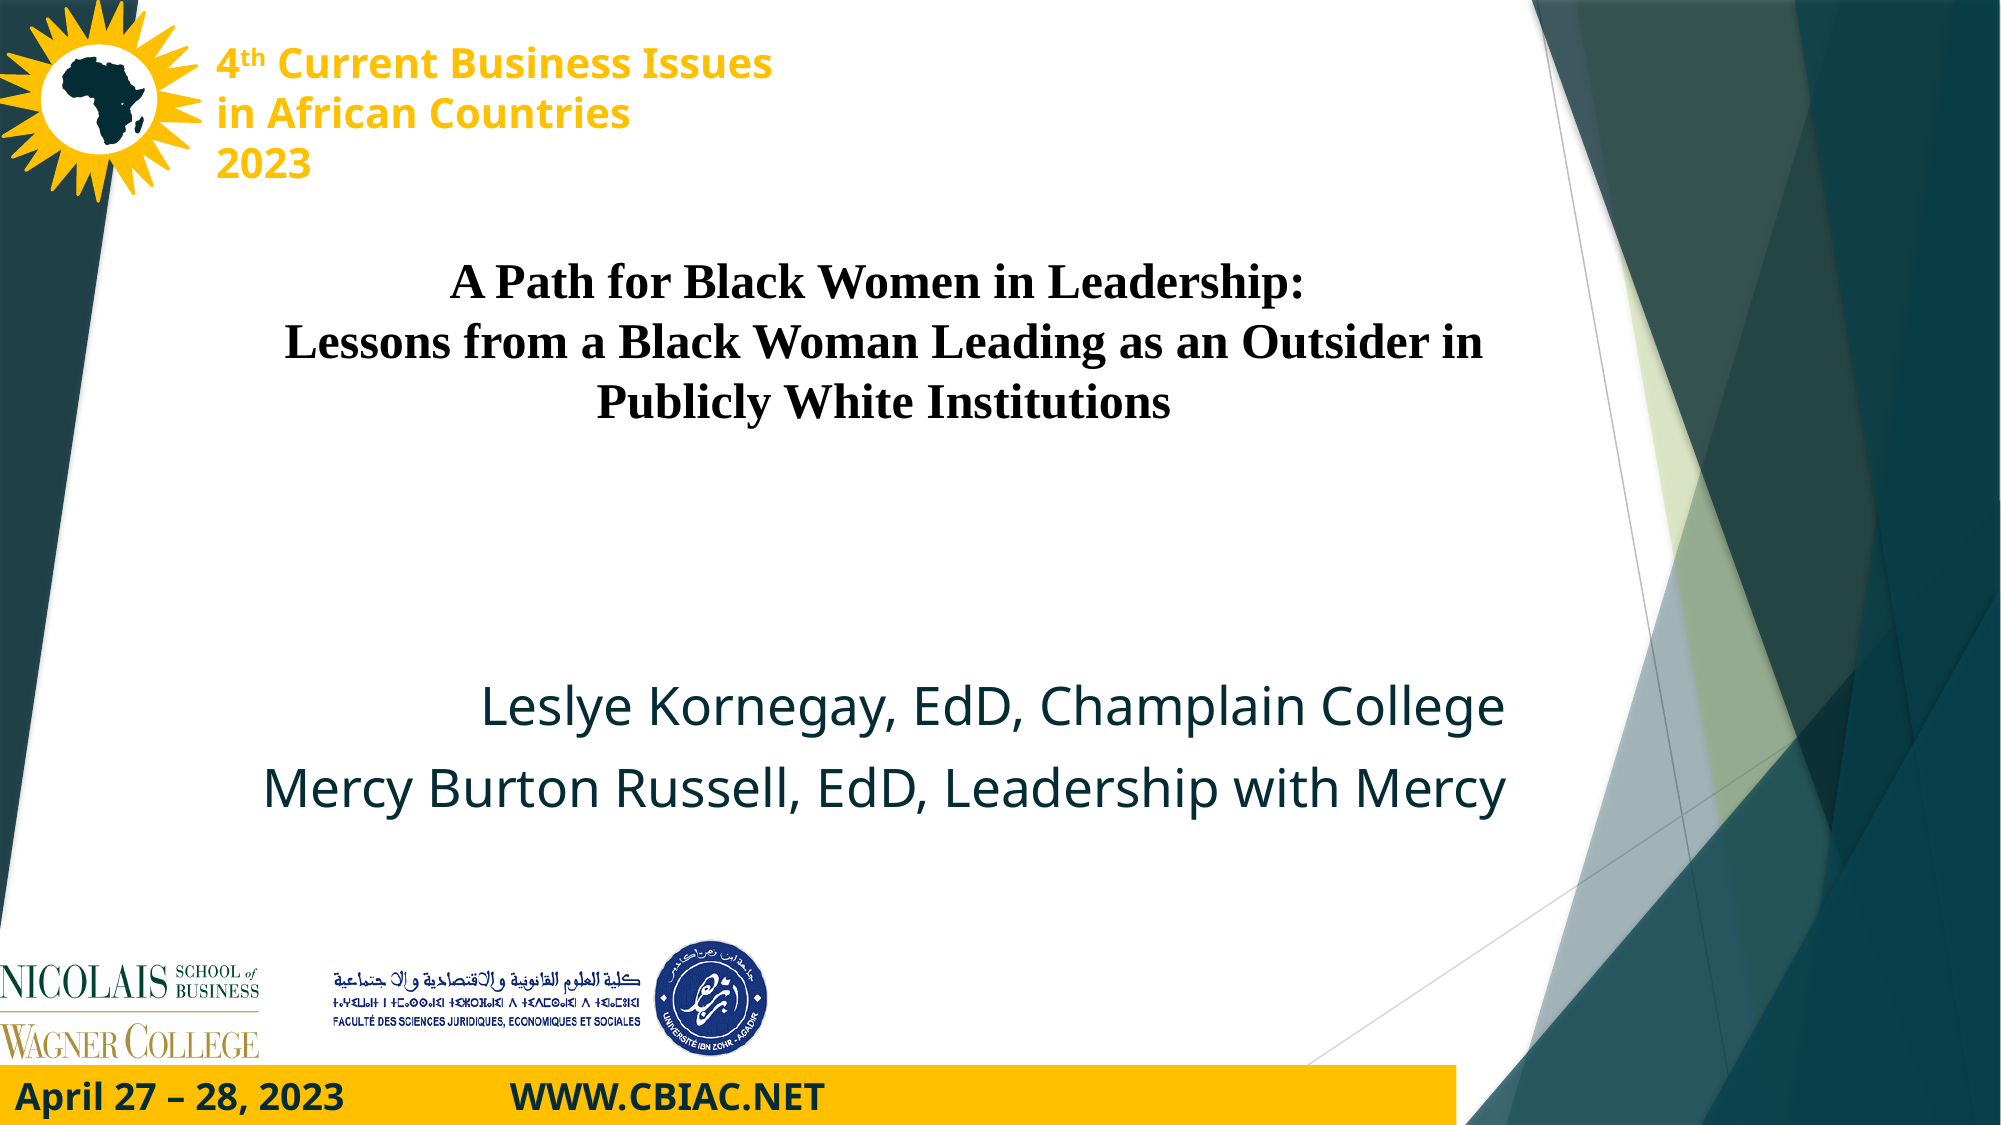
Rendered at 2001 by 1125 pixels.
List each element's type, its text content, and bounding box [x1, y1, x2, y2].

picture [0, 960, 263, 1063]
text_box April 27 – 28, 2023 WWW.CBIAC.NET [0, 1065, 1457, 1125]
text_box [0, 0, 204, 202]
title A Path for Black Women in Leadership: Lessons from a Black Woman Leading as an Outsider in Publicly White Institutions [217, 188, 1551, 497]
subtitle Leslye Kornegay, EdD, Champlain College Mercy Burton Russell, EdD, Leadership with Mercy [247, 664, 1522, 845]
picture [324, 936, 770, 1063]
text_box 4th Current Business Issues in African Countries 2023 [207, 29, 1207, 195]
